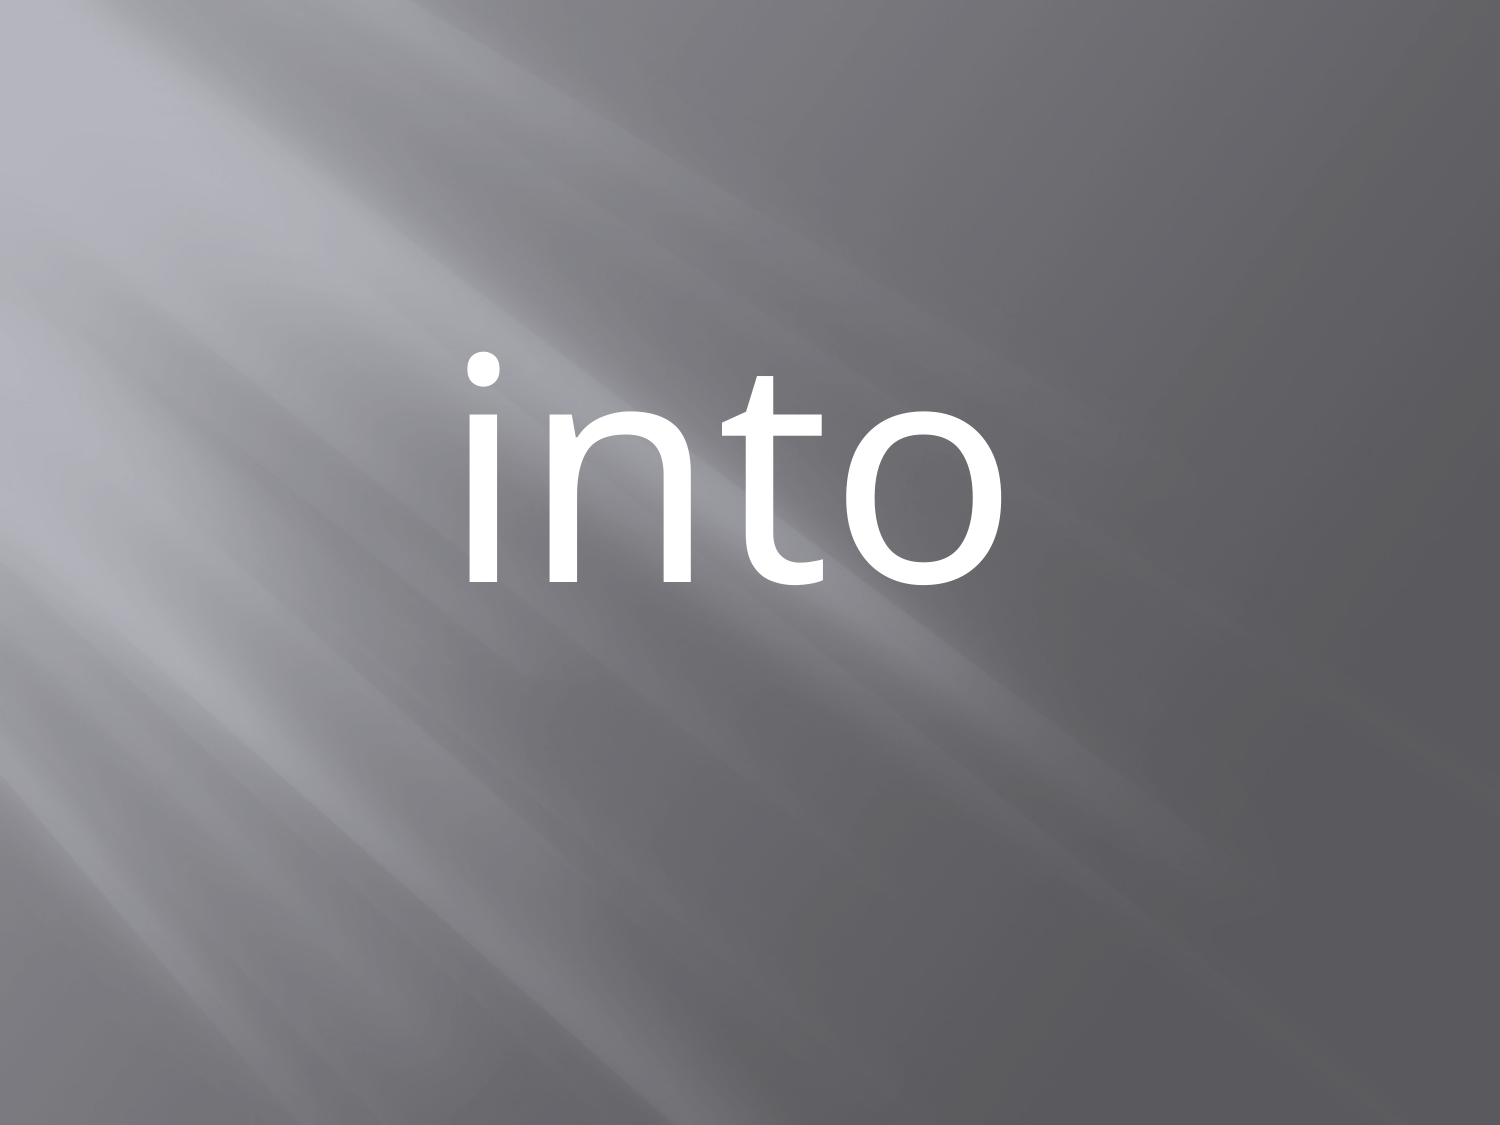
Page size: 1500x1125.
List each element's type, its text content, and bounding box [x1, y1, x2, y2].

text_box into [137, 262, 1325, 653]
